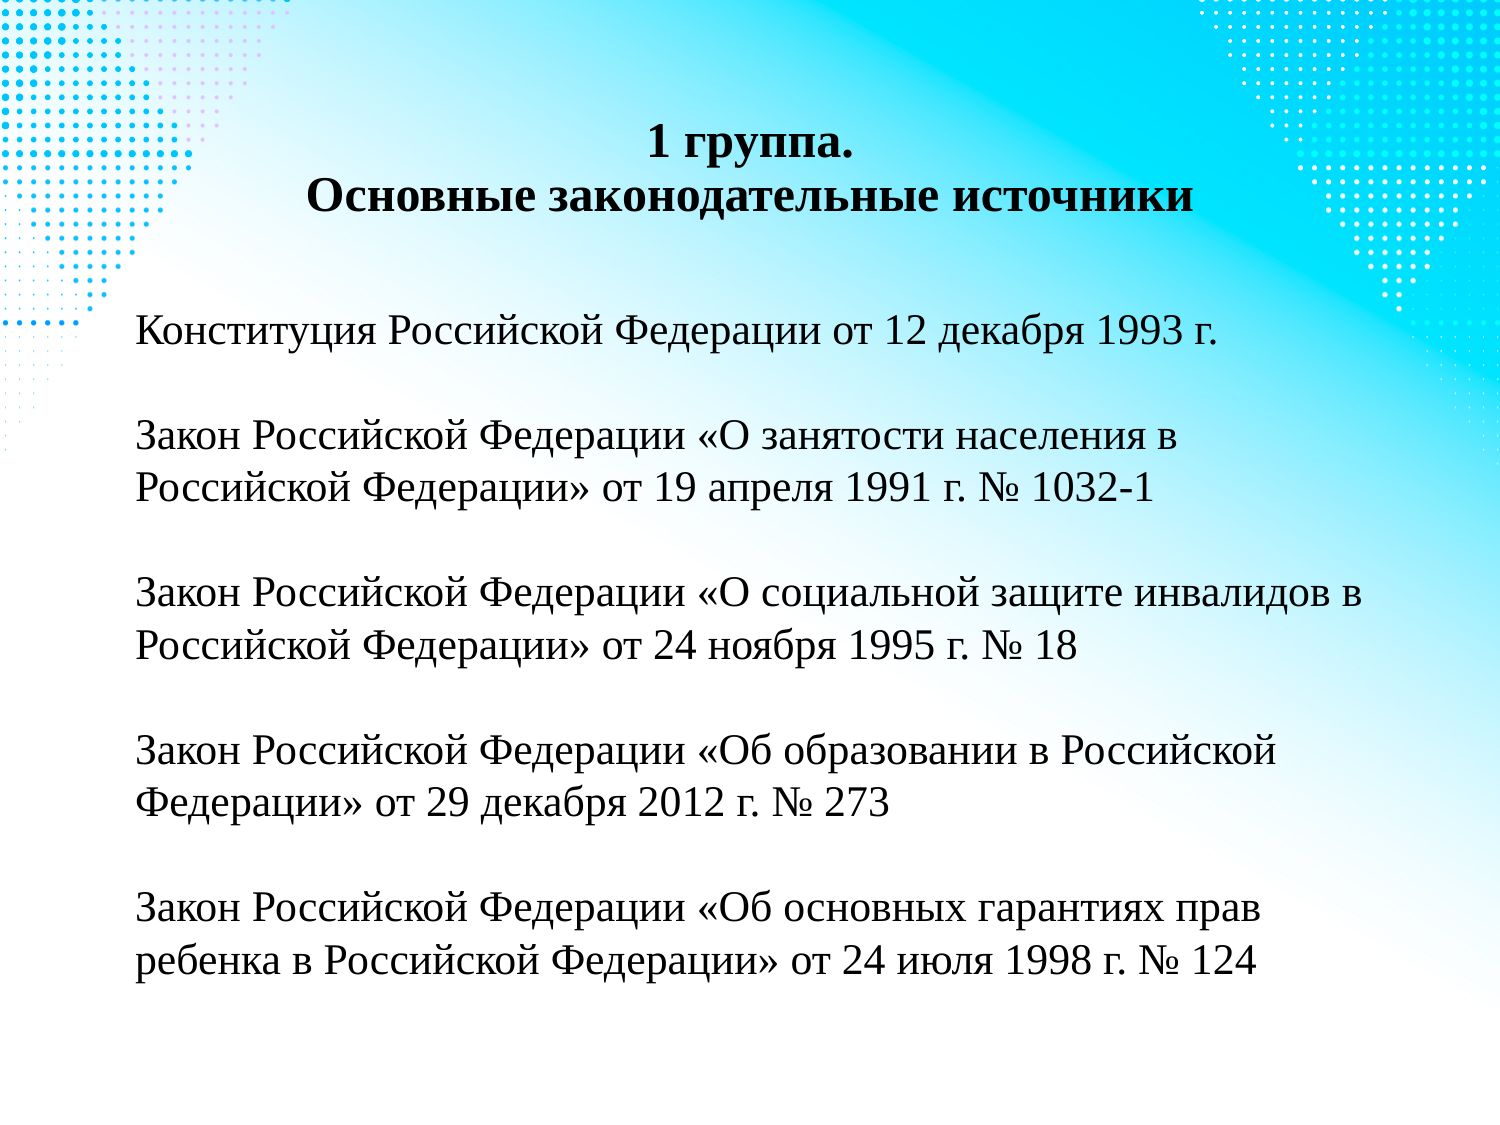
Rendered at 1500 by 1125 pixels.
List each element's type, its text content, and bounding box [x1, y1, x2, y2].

picture [1452, 65, 1459, 73]
picture [1438, 52, 1446, 59]
list Конституция Российской Федерации от 12 декабря 1993 г. Закон Российской Федерации «О занятости населения в Российской Федерации» от 19 апреля 1991 г. № 1032-1 Закон Российской Федерации «О социальной защите инвалидов в Российской Федерации» от 24 ноября 1995 г. № 18 Закон Российской Федерации «Об образовании в Российской Федерации» от 29 декабря 2012 г. № 273 Закон Российской Федерации «Об основных гарантиях прав ребенка в Российской Федерации» от 24 июля 1998 г. № 124 [120, 293, 1397, 1009]
title 1 группа. Основные законодательные источники [103, 59, 1397, 278]
picture [1394, 35, 1402, 44]
picture [1410, 39, 1415, 47]
picture [1465, 66, 1472, 75]
picture [1451, 52, 1458, 59]
picture [0, 0, 1500, 1125]
